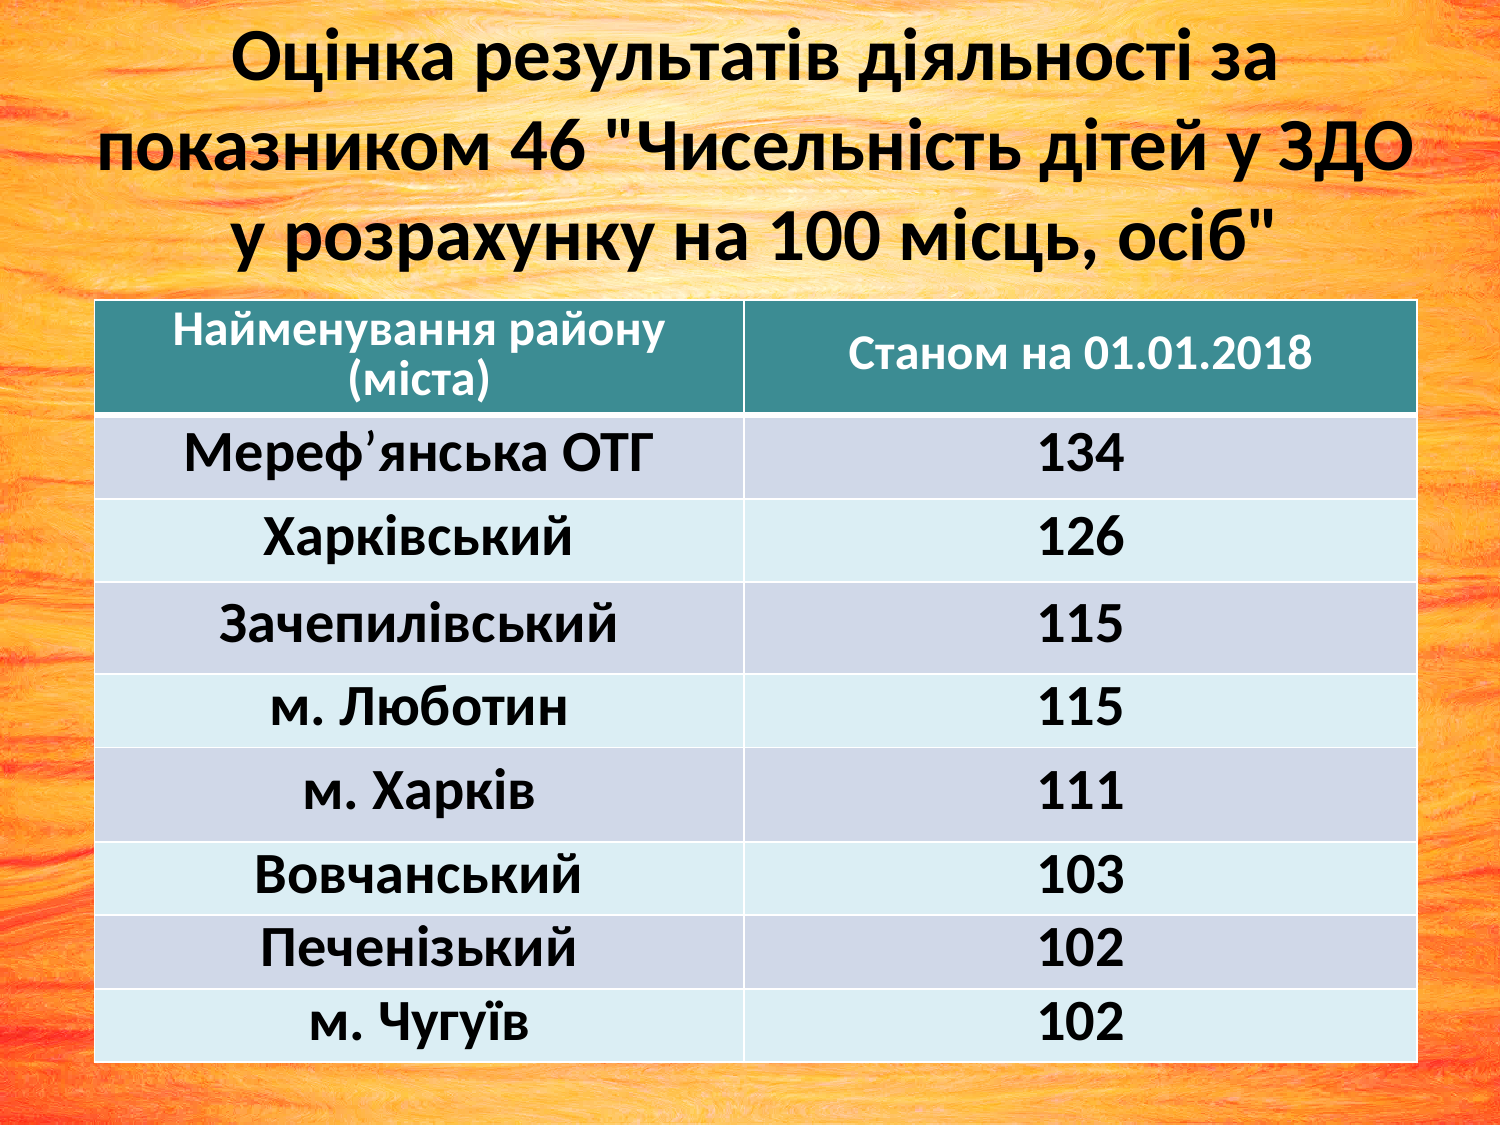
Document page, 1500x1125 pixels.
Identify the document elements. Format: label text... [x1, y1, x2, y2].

table_cell 126 [745, 500, 1416, 581]
table_cell Харківський [95, 500, 743, 581]
picture [0, 0, 1500, 1125]
table_cell 103 [745, 843, 1416, 914]
table_cell Мереф’янська ОТГ [95, 418, 743, 498]
table_cell Зачепилівський [95, 583, 743, 673]
table_cell 102 [745, 916, 1416, 988]
table_cell 115 [745, 583, 1416, 673]
table_cell Вовчанський [95, 843, 743, 914]
title Оцінка результатів діяльності за показником 46 "Чисельність дітей у ЗДО у розрахунку на 100 місць, осіб" [63, 12, 1449, 269]
table_cell Печенізький [95, 916, 743, 988]
table_header Найменування району (міста) [95, 301, 743, 412]
table_cell м. Харків [95, 748, 743, 841]
table_cell 111 [745, 748, 1416, 841]
table_cell 102 [745, 990, 1416, 1061]
table_cell 115 [745, 675, 1416, 747]
table_cell м. Люботин [95, 675, 743, 747]
table_cell м. Чугуїв [95, 990, 743, 1061]
table_cell 134 [745, 418, 1416, 498]
table_header Станом на 01.01.2018 [745, 301, 1416, 412]
